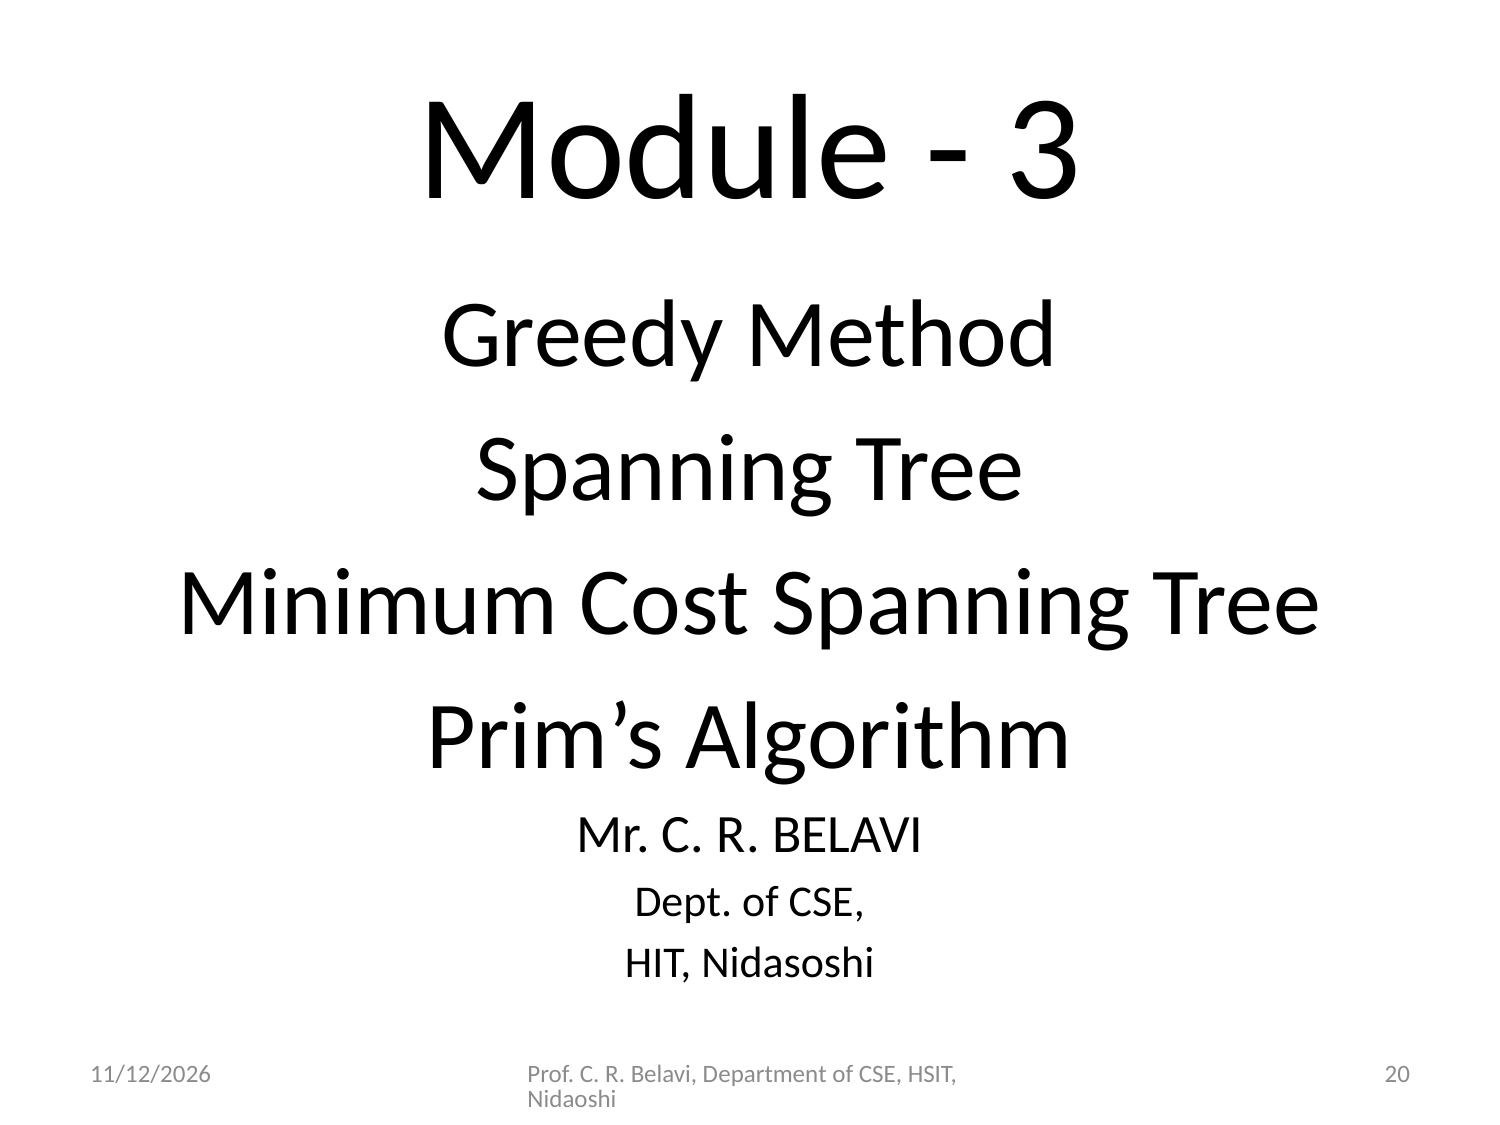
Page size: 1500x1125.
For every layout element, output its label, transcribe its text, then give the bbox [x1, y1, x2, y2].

list Greedy Method Spanning Tree Minimum Cost Spanning Tree Prim’s Algorithm Mr. C. R. BELAVI Dept. of CSE, HIT, Nidasoshi [75, 262, 1425, 1005]
slide_number 20 [1074, 1042, 1425, 1103]
title Module - 3 [75, 45, 1425, 233]
footer Prof. C. R. Belavi, Department of CSE, HSIT, Nidaoshi [512, 1042, 988, 1103]
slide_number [75, 1042, 425, 1103]
